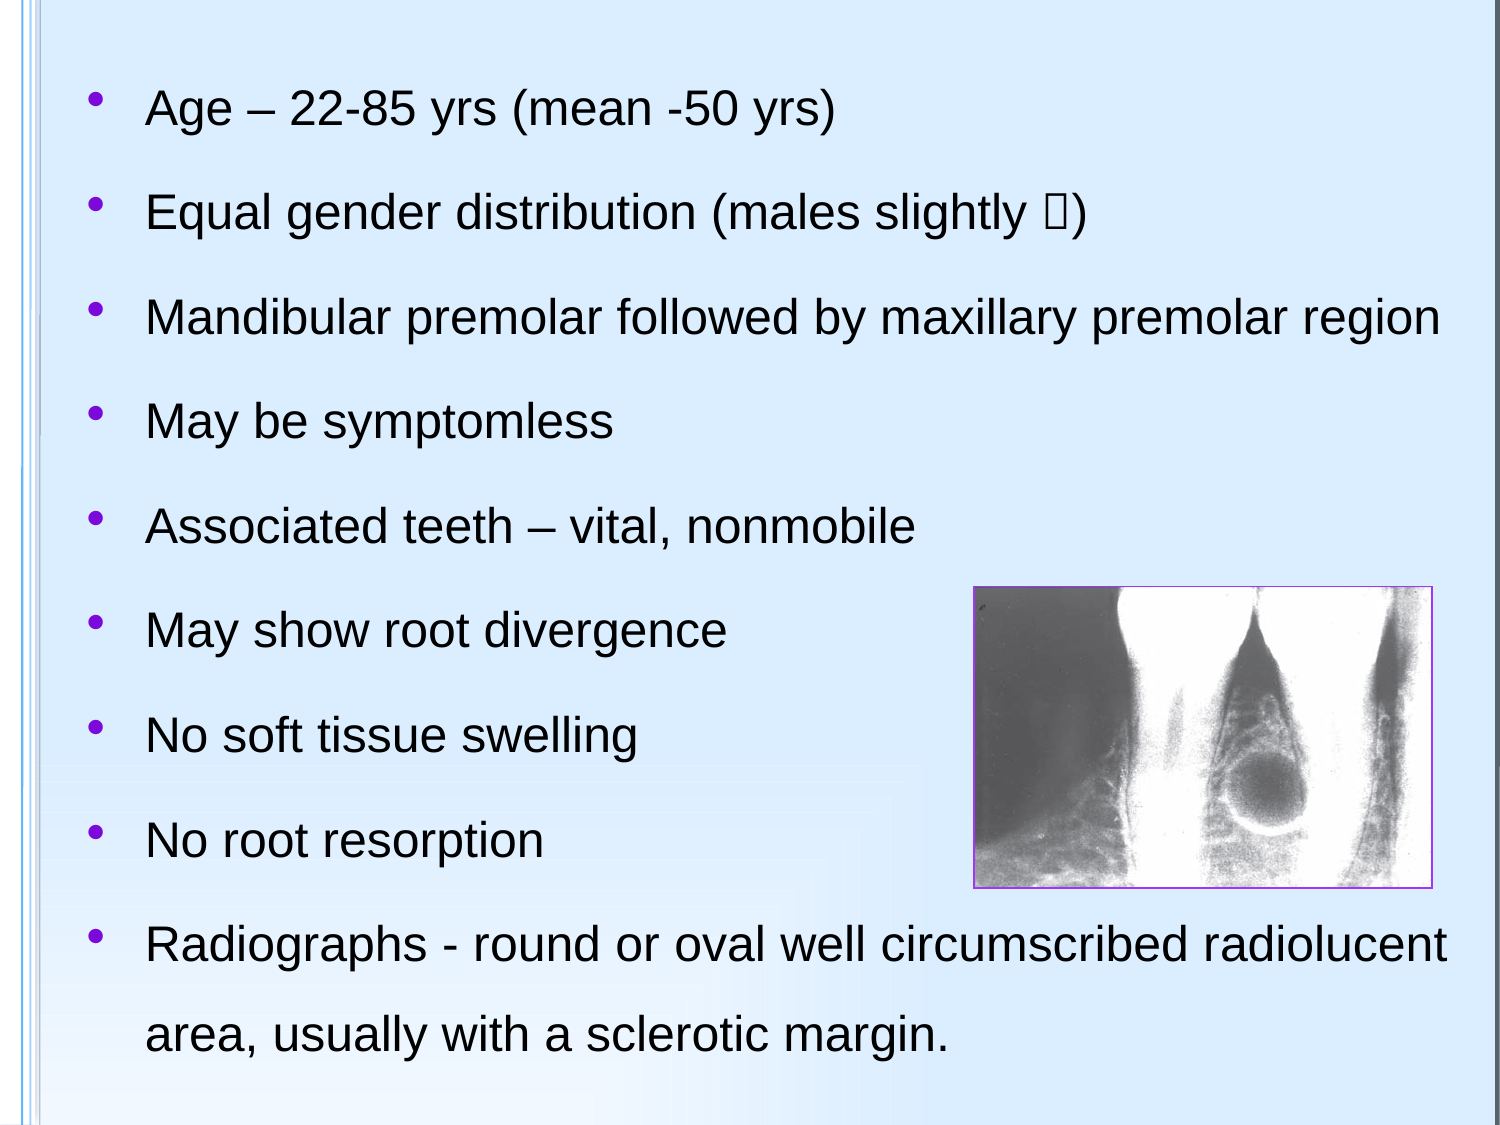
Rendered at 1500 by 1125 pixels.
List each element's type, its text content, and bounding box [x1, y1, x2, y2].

list Age – 22-85 yrs (mean -50 yrs) Equal gender distribution (males slightly ) Mandibular premolar followed by maxillary premolar region May be symptomless Associated teeth – vital, nonmobile May show root divergence No soft tissue swelling No root resorption Radiographs - round or oval well circumscribed radiolucent area, usually with a sclerotic margin. [62, 37, 1463, 1125]
picture [974, 587, 1432, 888]
